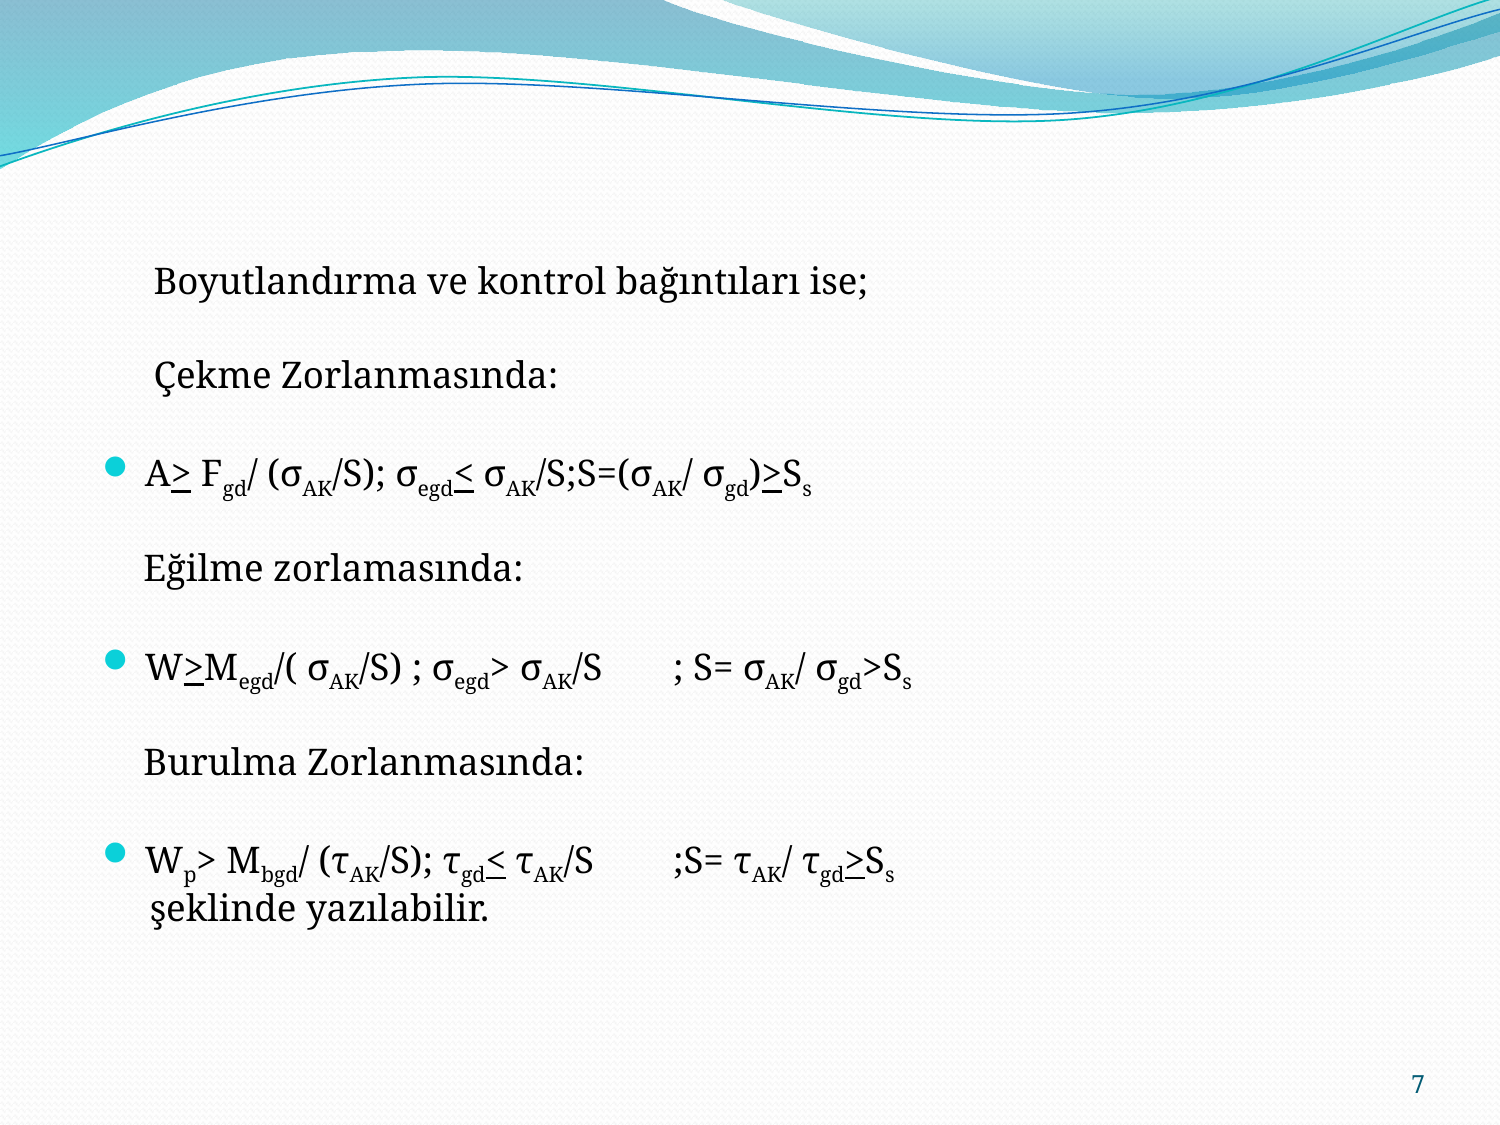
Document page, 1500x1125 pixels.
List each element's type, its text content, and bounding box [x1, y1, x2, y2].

list Boyutlandırma ve kontrol bağıntıları ise; Çekme Zorlanmasında: A> Fgd/ (σAK/S); σegd< σAK/S;S=(σAK/ σgd)>Ss Eğilme zorlamasında: W>Megd/( σAK/S) ; σegd> σAK/S ; S= σAK/ σgd>Ss Burulma Zorlanmasında: Wp> Mbgd/ (τAK/S); τgd< τAK/S ;S= τAK/ τgd>Ss şeklinde yazılabilir. [87, 255, 1425, 941]
slide_number 7 [1299, 1042, 1425, 1103]
